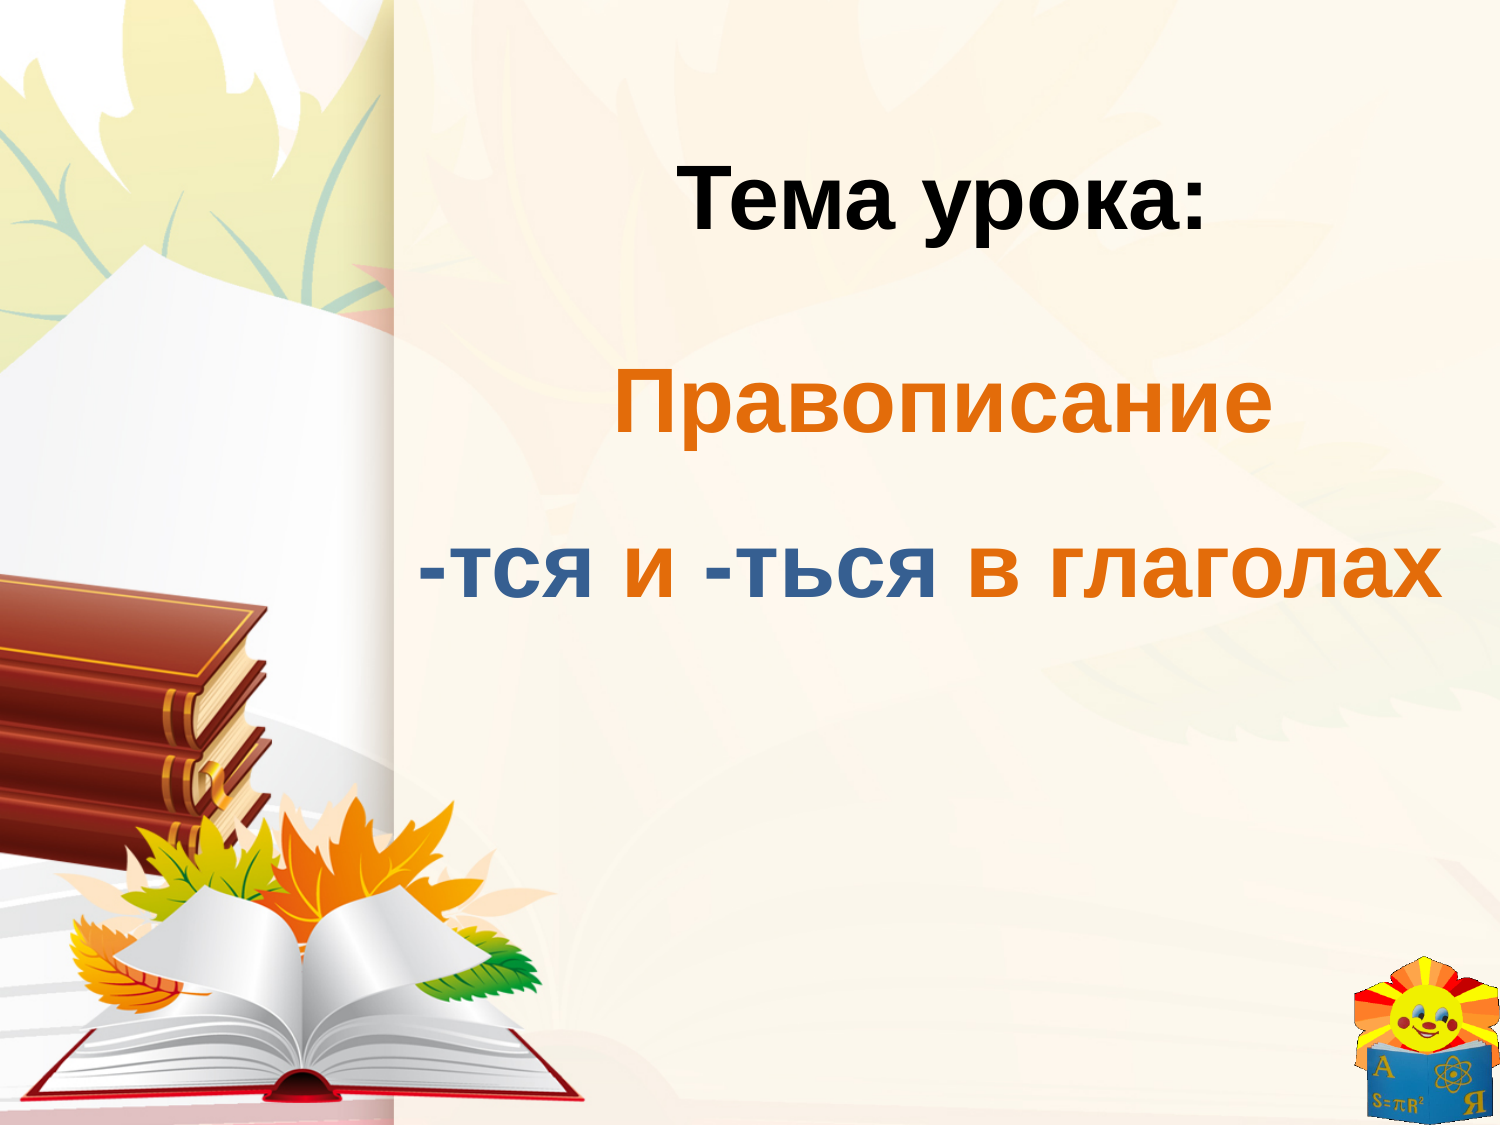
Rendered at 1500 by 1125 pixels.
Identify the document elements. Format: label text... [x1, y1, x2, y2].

text_box Тема урока: Правописание -тся и -ться в глаголах [387, 75, 1500, 623]
picture [0, 0, 1500, 1125]
